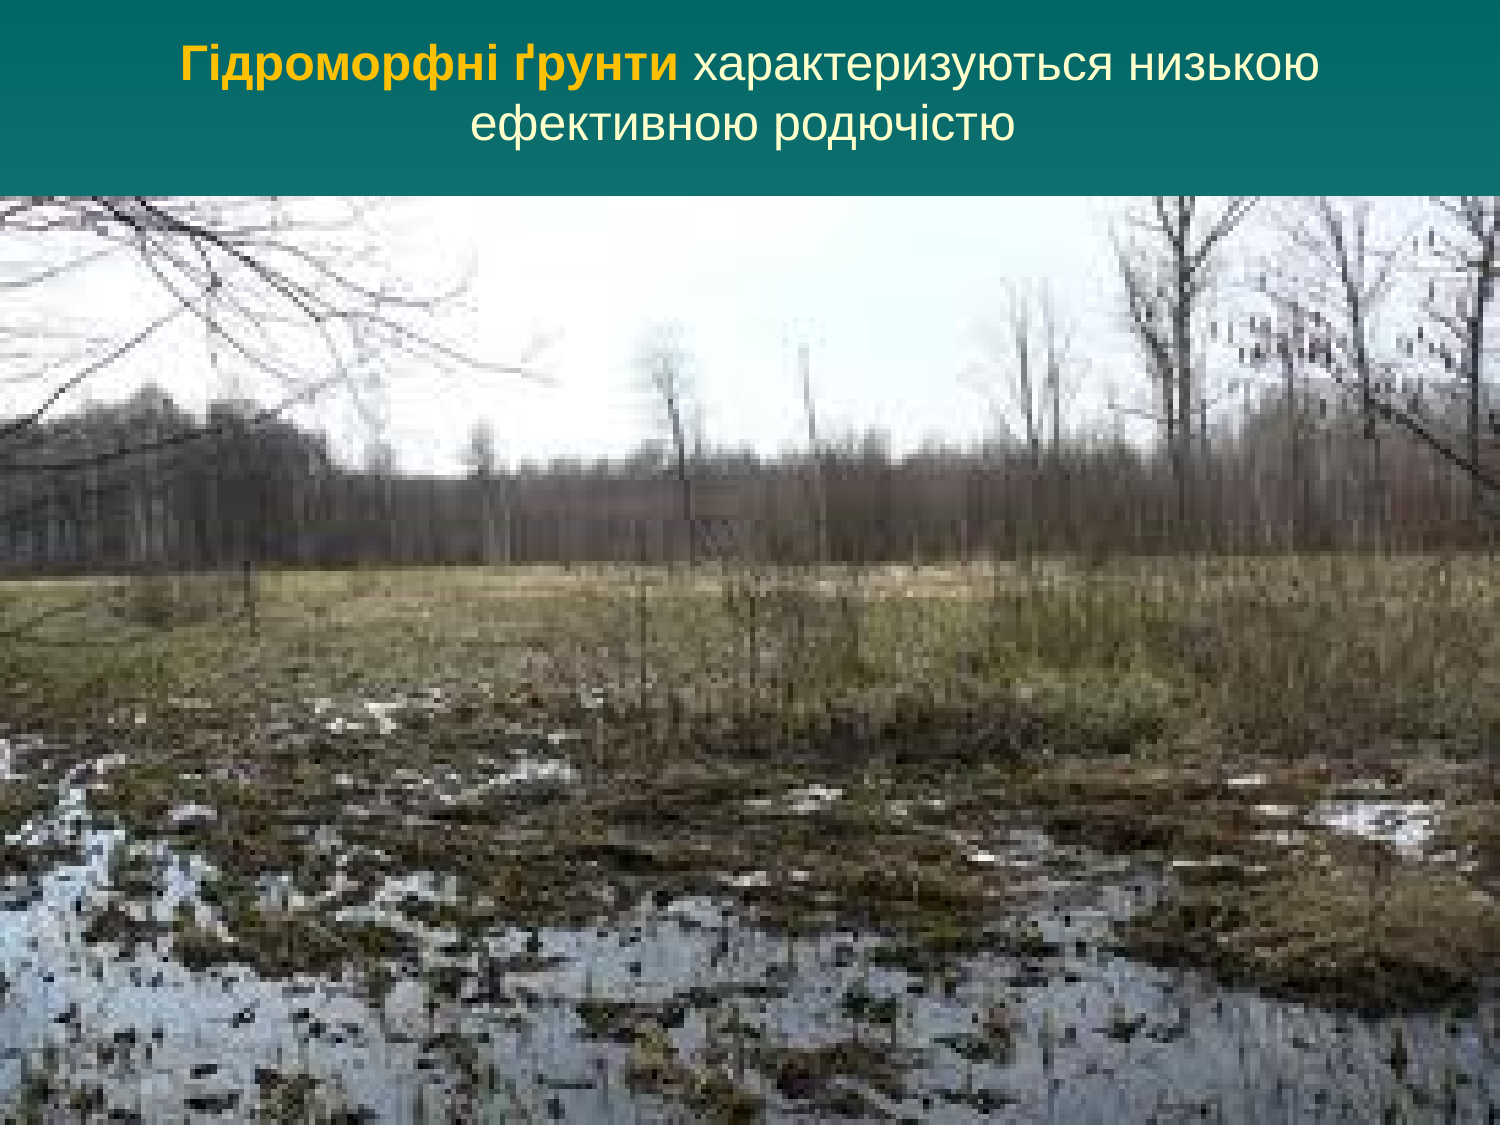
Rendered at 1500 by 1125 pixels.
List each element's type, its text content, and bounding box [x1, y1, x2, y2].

title Гідроморфні ґрунти характеризуються низькою ефективною родючістю [75, 45, 1425, 196]
picture [0, 196, 1500, 1125]
